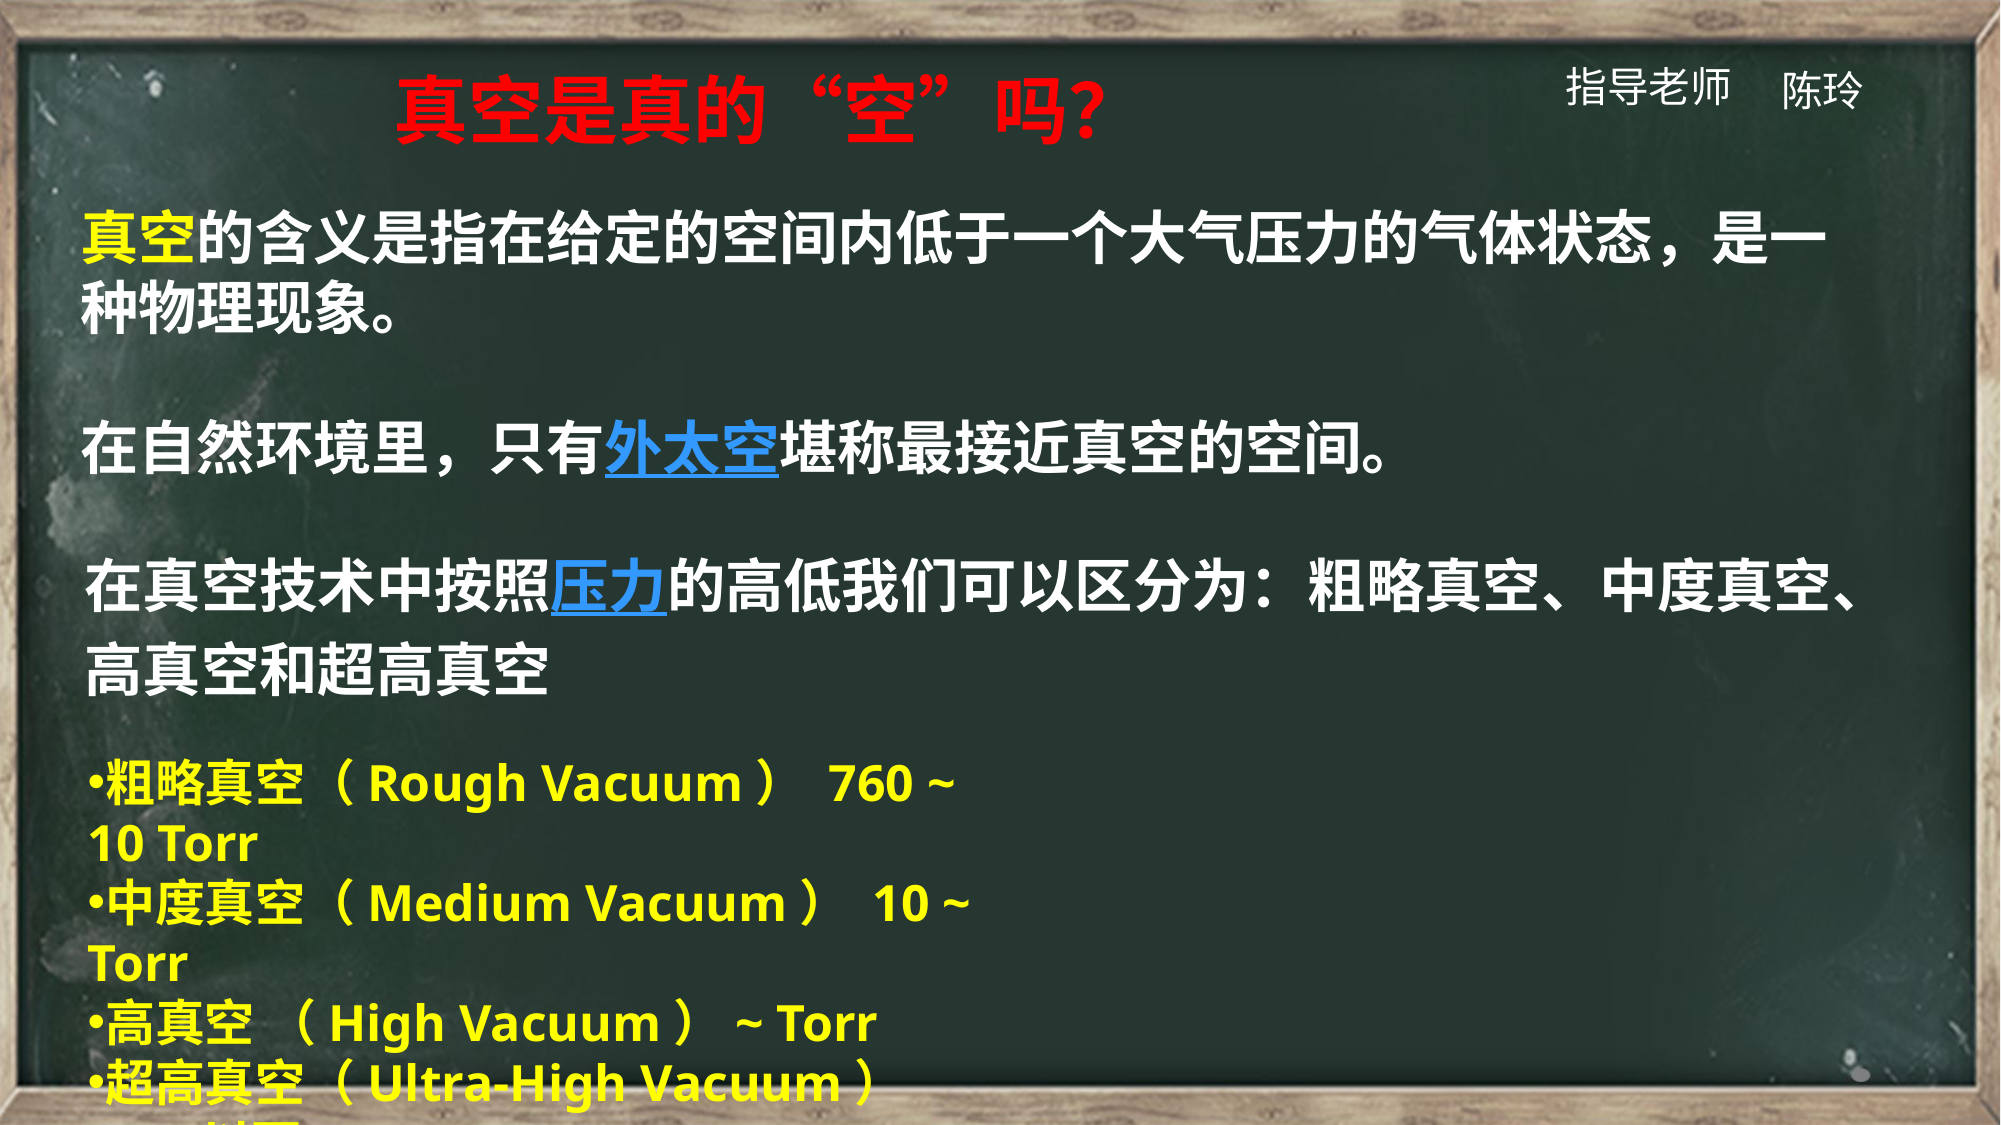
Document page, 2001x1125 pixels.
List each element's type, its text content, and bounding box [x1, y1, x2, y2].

text_box 真空是真的“空”吗？ [112, 56, 1425, 161]
text_box 粗略真空（Rough Vacuum） 760 ~ 10 Torr 中度真空（Medium Vacuum） 10 ~ Torr 高真空 （High Vacuum）~ Torr 超高真空（Ultra-High Vacuum） Torr以下 [72, 743, 1025, 1125]
text_box 在真空技术中按照压力的高低我们可以区分为：粗略真空、中度真空、高真空和超高真空 [70, 541, 1880, 711]
picture [0, 0, 2001, 1125]
text_box 真空的含义是指在给定的空间内低于一个大气压力的气体状态，是一种物理现象。 在自然环境里，只有外太空堪称最接近真空的空间。 [65, 193, 1864, 503]
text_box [1550, 53, 1958, 124]
